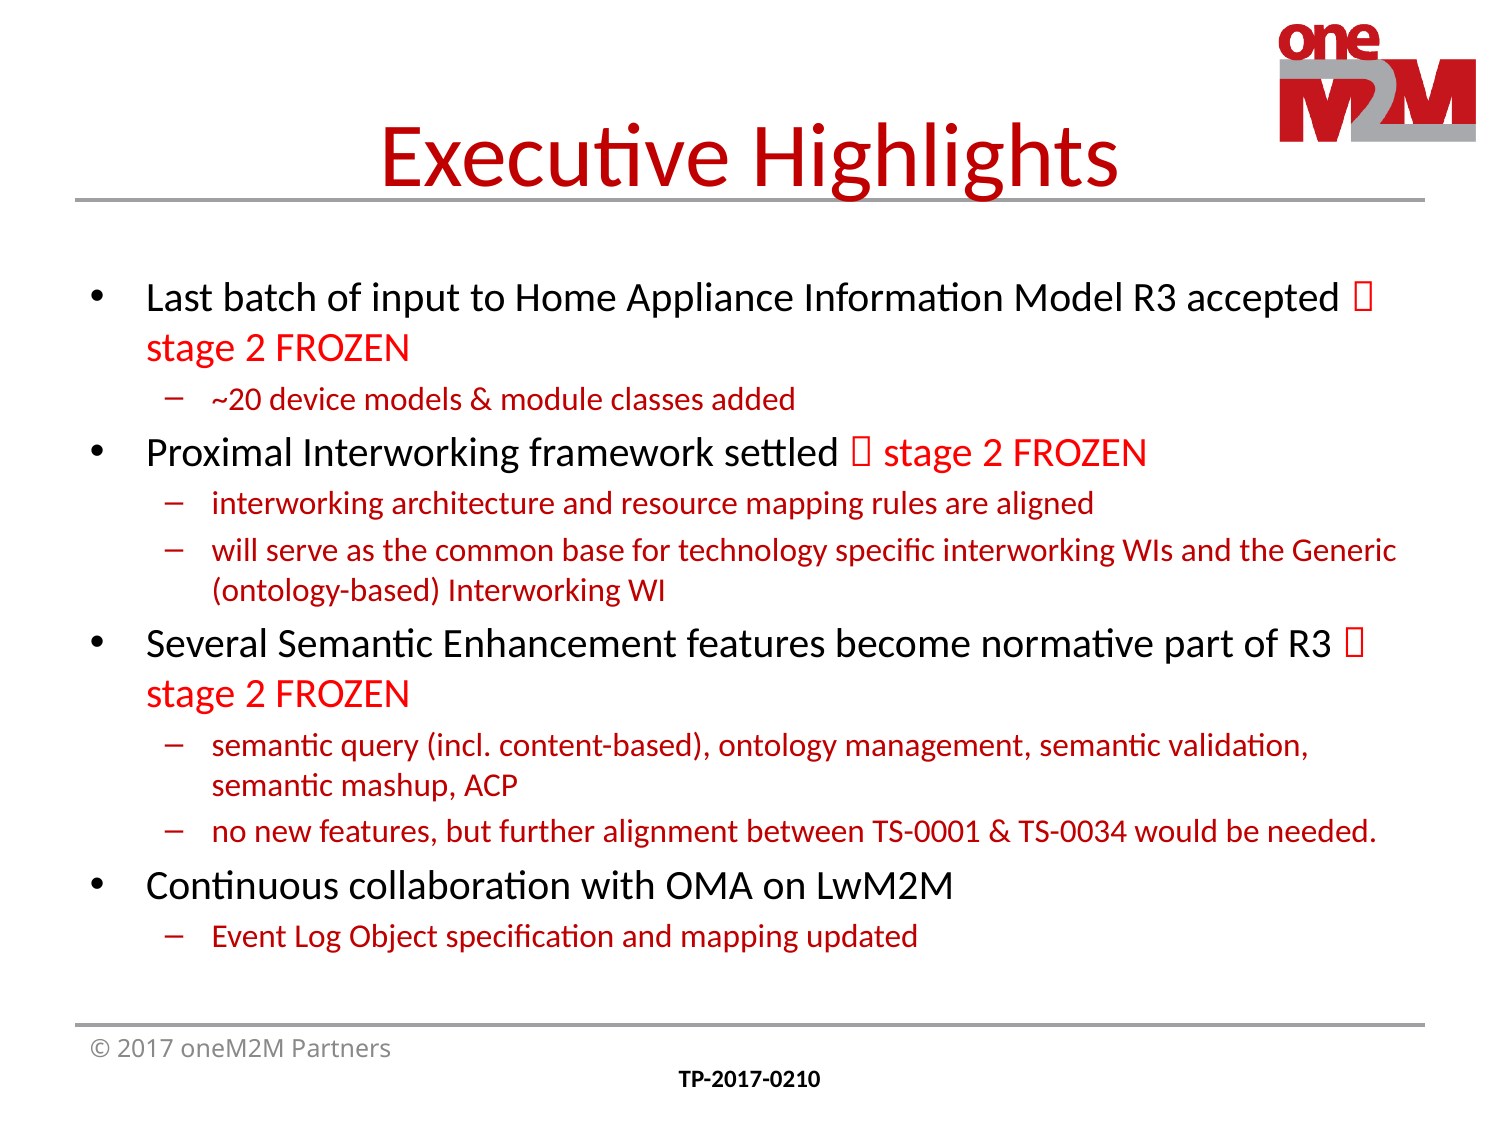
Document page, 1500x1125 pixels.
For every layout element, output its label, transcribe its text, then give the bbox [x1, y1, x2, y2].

list Last batch of input to Home Appliance Information Model R3 accepted  stage 2 FROZEN ~20 device models & module classes added Proximal Interworking framework settled  stage 2 FROZEN interworking architecture and resource mapping rules are aligned will serve as the common base for technology specific interworking WIs and the Generic (ontology-based) Interworking WI Several Semantic Enhancement features become normative part of R3  stage 2 FROZEN semantic query (incl. content-based), ontology management, semantic validation, semantic mashup, ACP no new features, but further alignment between TS-0001 & TS-0034 would be needed. Continuous collaboration with OMA on LwM2M Event Log Object specification and mapping updated [75, 262, 1425, 1005]
picture [1254, 0, 1500, 168]
title Executive Highlights [75, 87, 1425, 262]
